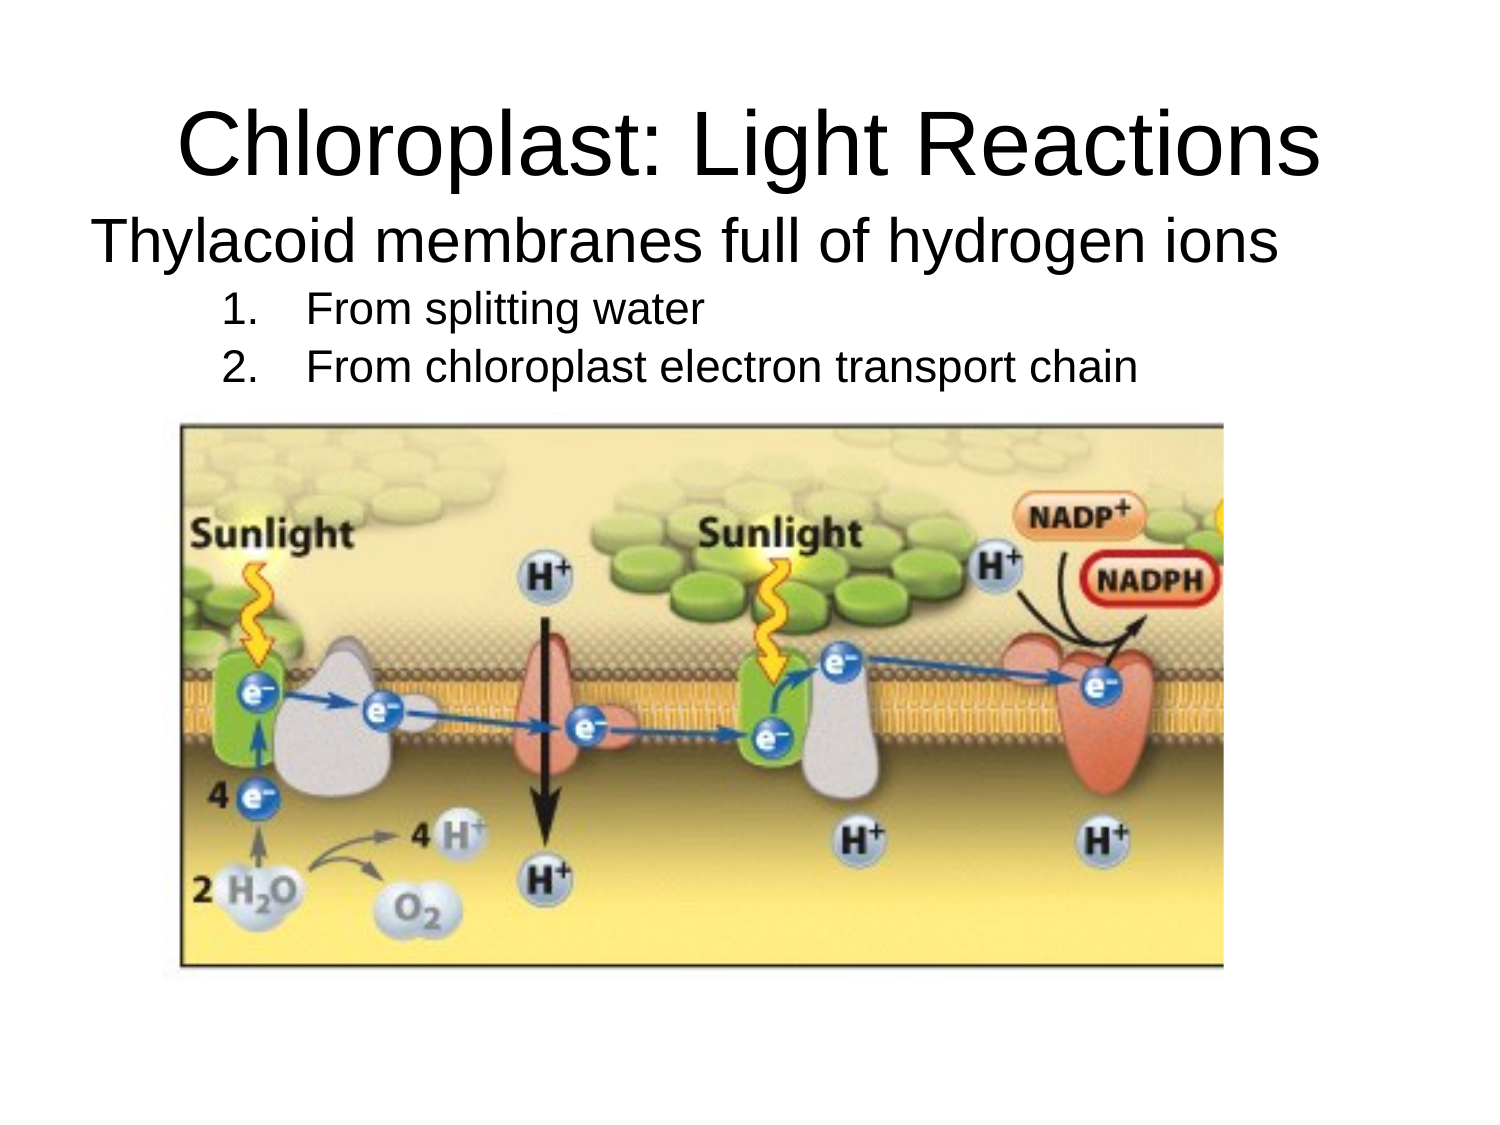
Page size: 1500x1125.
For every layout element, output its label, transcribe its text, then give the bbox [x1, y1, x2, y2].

title Chloroplast: Light Reactions [75, 45, 1425, 200]
picture [162, 412, 1224, 985]
list Thylacoid membranes full of hydrogen ions From splitting water From chloroplast electron transport chain [75, 200, 1425, 1042]
